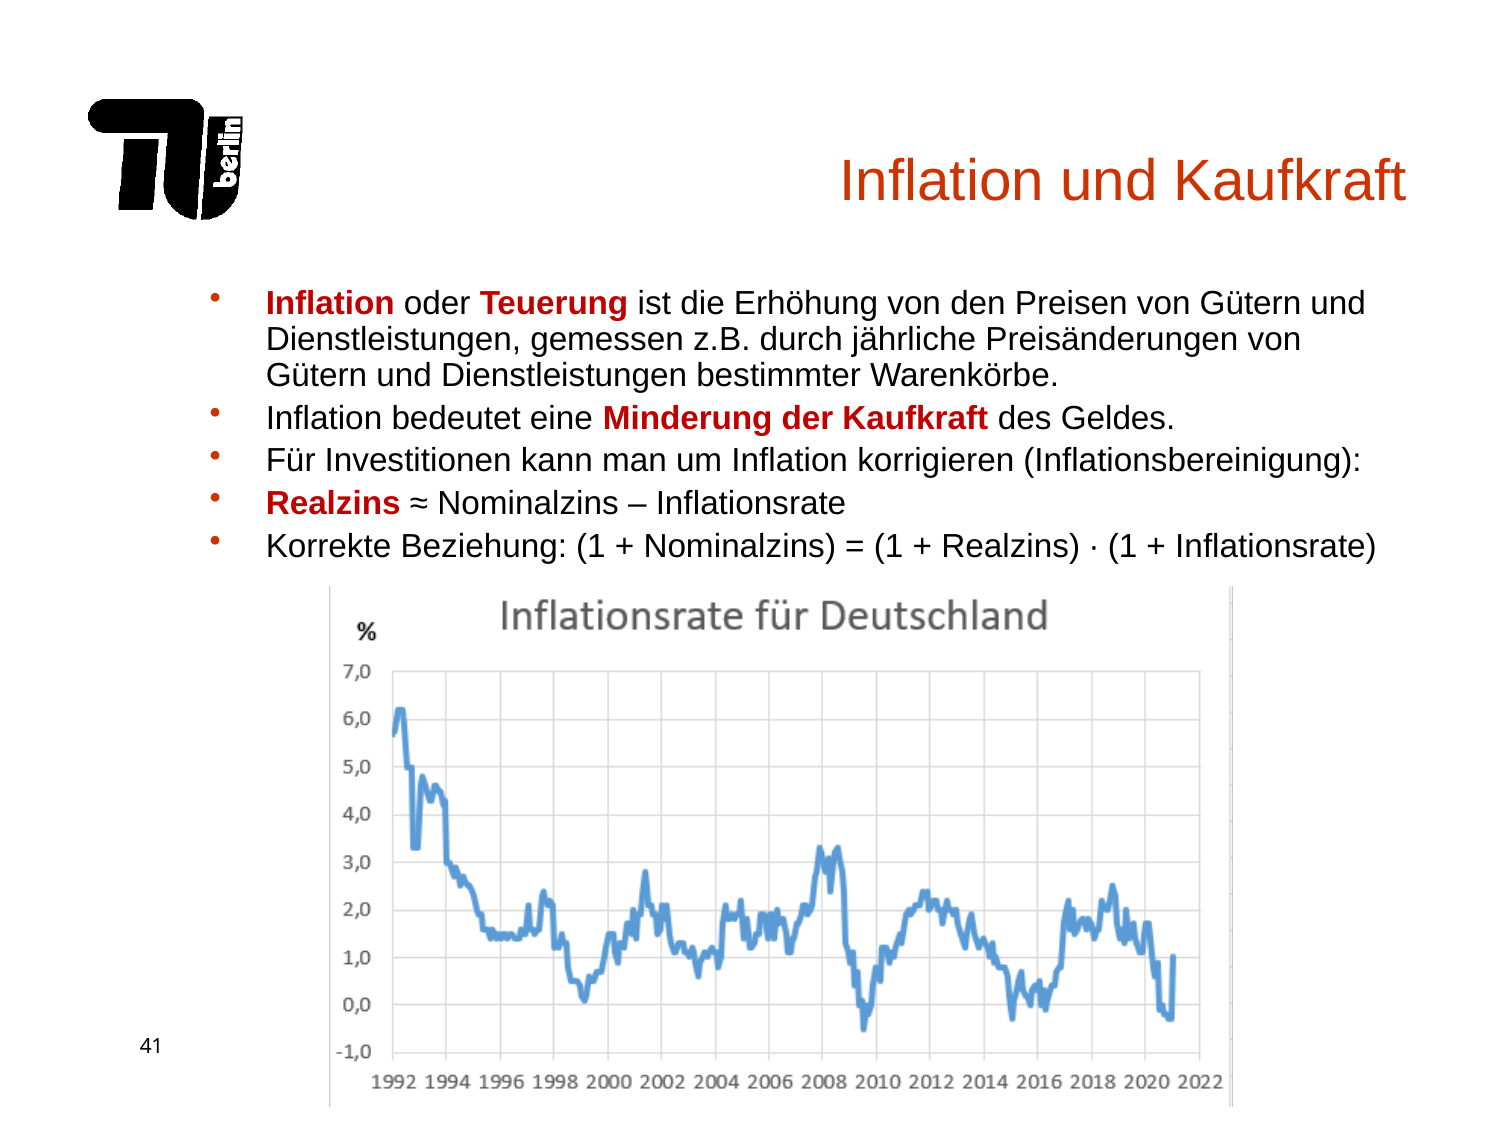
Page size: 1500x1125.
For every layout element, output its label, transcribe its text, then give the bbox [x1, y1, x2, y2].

picture [321, 585, 1237, 1108]
picture [88, 99, 243, 220]
title Inflation und Kaufkraft [312, 62, 1424, 220]
text_box Inflation oder Teuerung ist die Erhöhung von den Preisen von Gütern und Dienstleistungen, gemessen z.B. durch jährliche Preisänderungen von Gütern und Dienstleistungen bestimmter Warenkörbe. Inflation bedeutet eine Minderung der Kaufkraft des Geldes. Für Investitionen kann man um Inflation korrigieren (Inflationsbereinigung): Realzins ≈ Nominalzins – Inflationsrate Korrekte Beziehung: (1 + Nominalzins) = (1 + Realzins) ∙ (1 + Inflationsrate) [194, 278, 1400, 1003]
